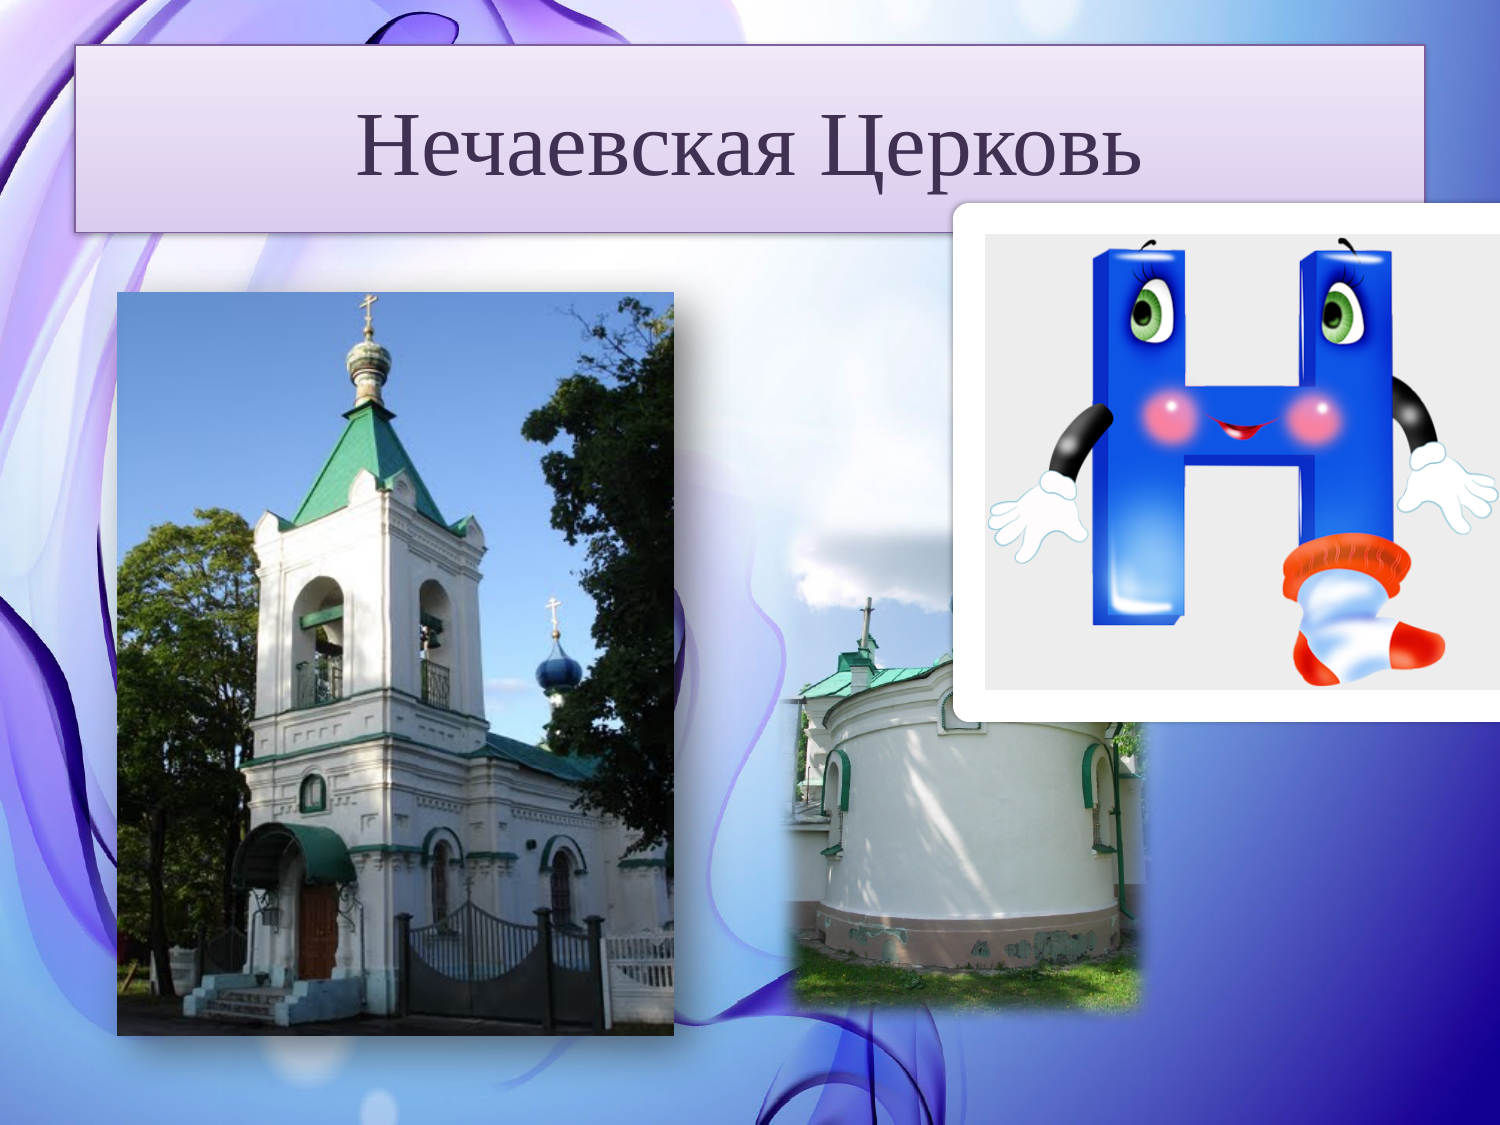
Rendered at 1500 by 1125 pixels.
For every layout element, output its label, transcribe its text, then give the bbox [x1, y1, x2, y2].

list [116, 292, 675, 1036]
title Нечаевская Церковь [74, 44, 1426, 233]
picture [0, 0, 1500, 1125]
